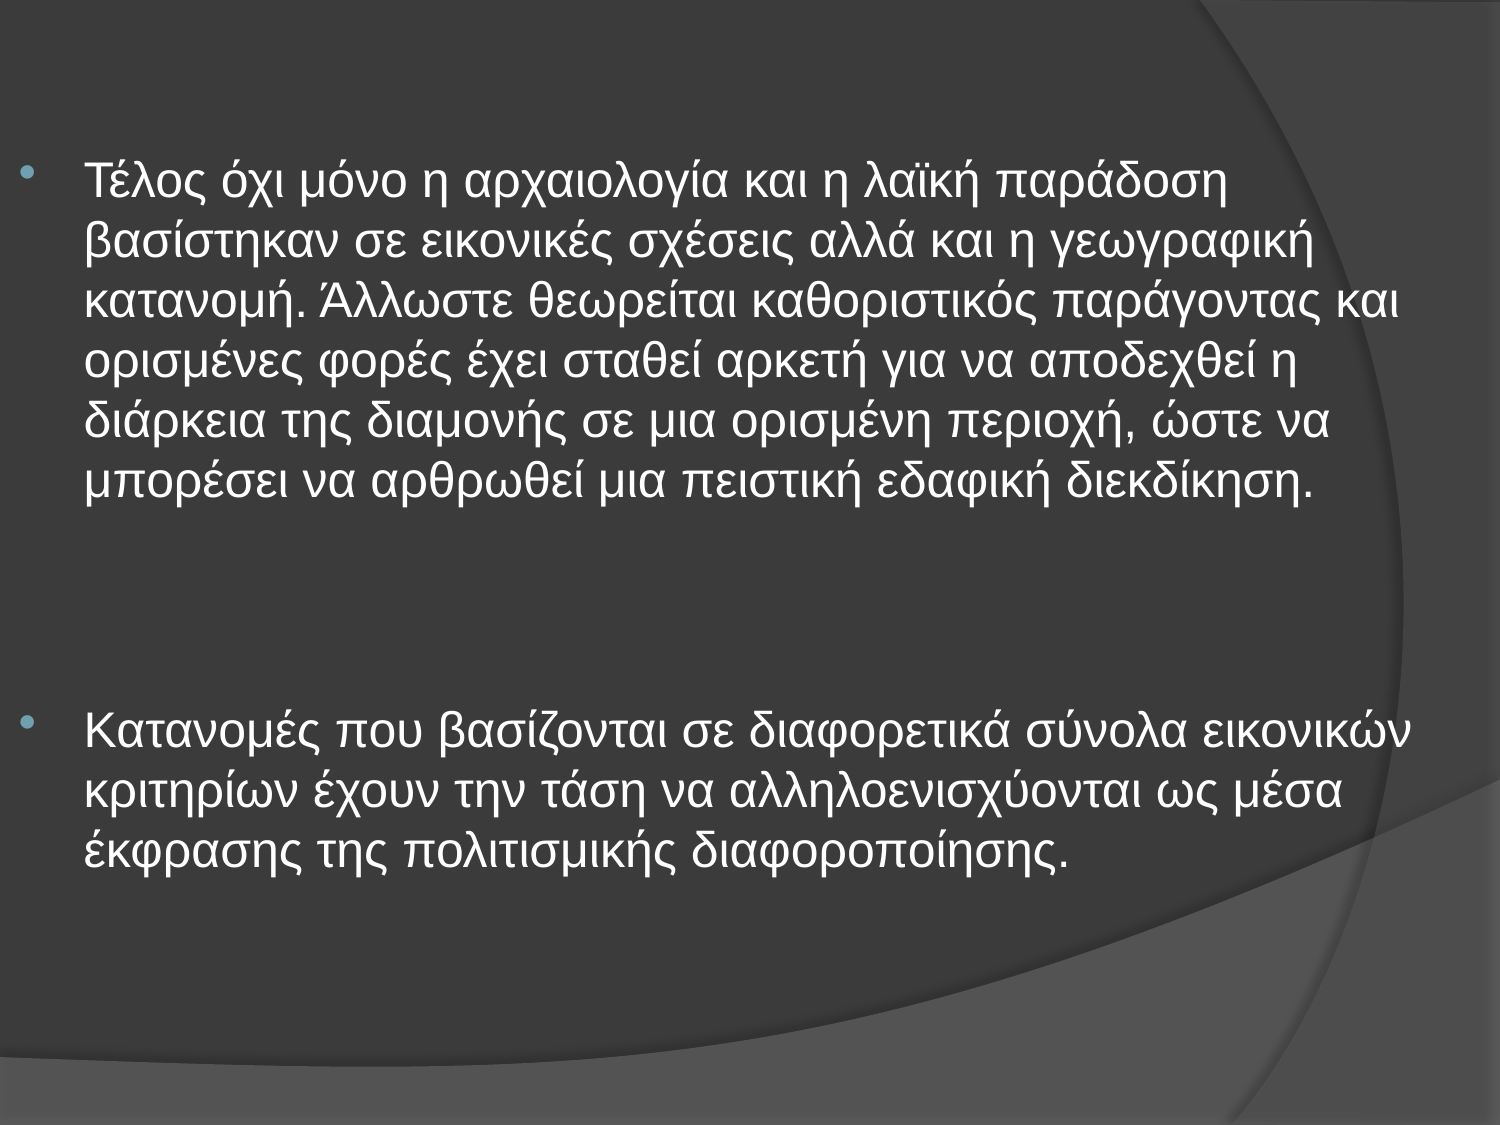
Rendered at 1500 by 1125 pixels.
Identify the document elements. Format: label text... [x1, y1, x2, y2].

list Τέλος όχι μόνο η αρχαιολογία και η λαϊκή παράδοση βασίστηκαν σε εικονικές σχέσεις αλλά και η γεωγραφική κατανομή. Άλλωστε θεωρείται καθοριστικός παράγοντας και ορισμένες φορές έχει σταθεί αρκετή για να αποδεχθεί η διάρκεια της διαμονής σε μια ορισμένη περιοχή, ώστε να μπορέσει να αρθρωθεί μια πειστική εδαφική διεκδίκηση. Κατανομές που βασίζονται σε διαφορετικά σύνολα εικονικών κριτηρίων έχουν την τάση να αλληλοενισχύονται ως μέσα έκφρασης της πολιτισμικής διαφοροποίησης. [0, 0, 1500, 1125]
